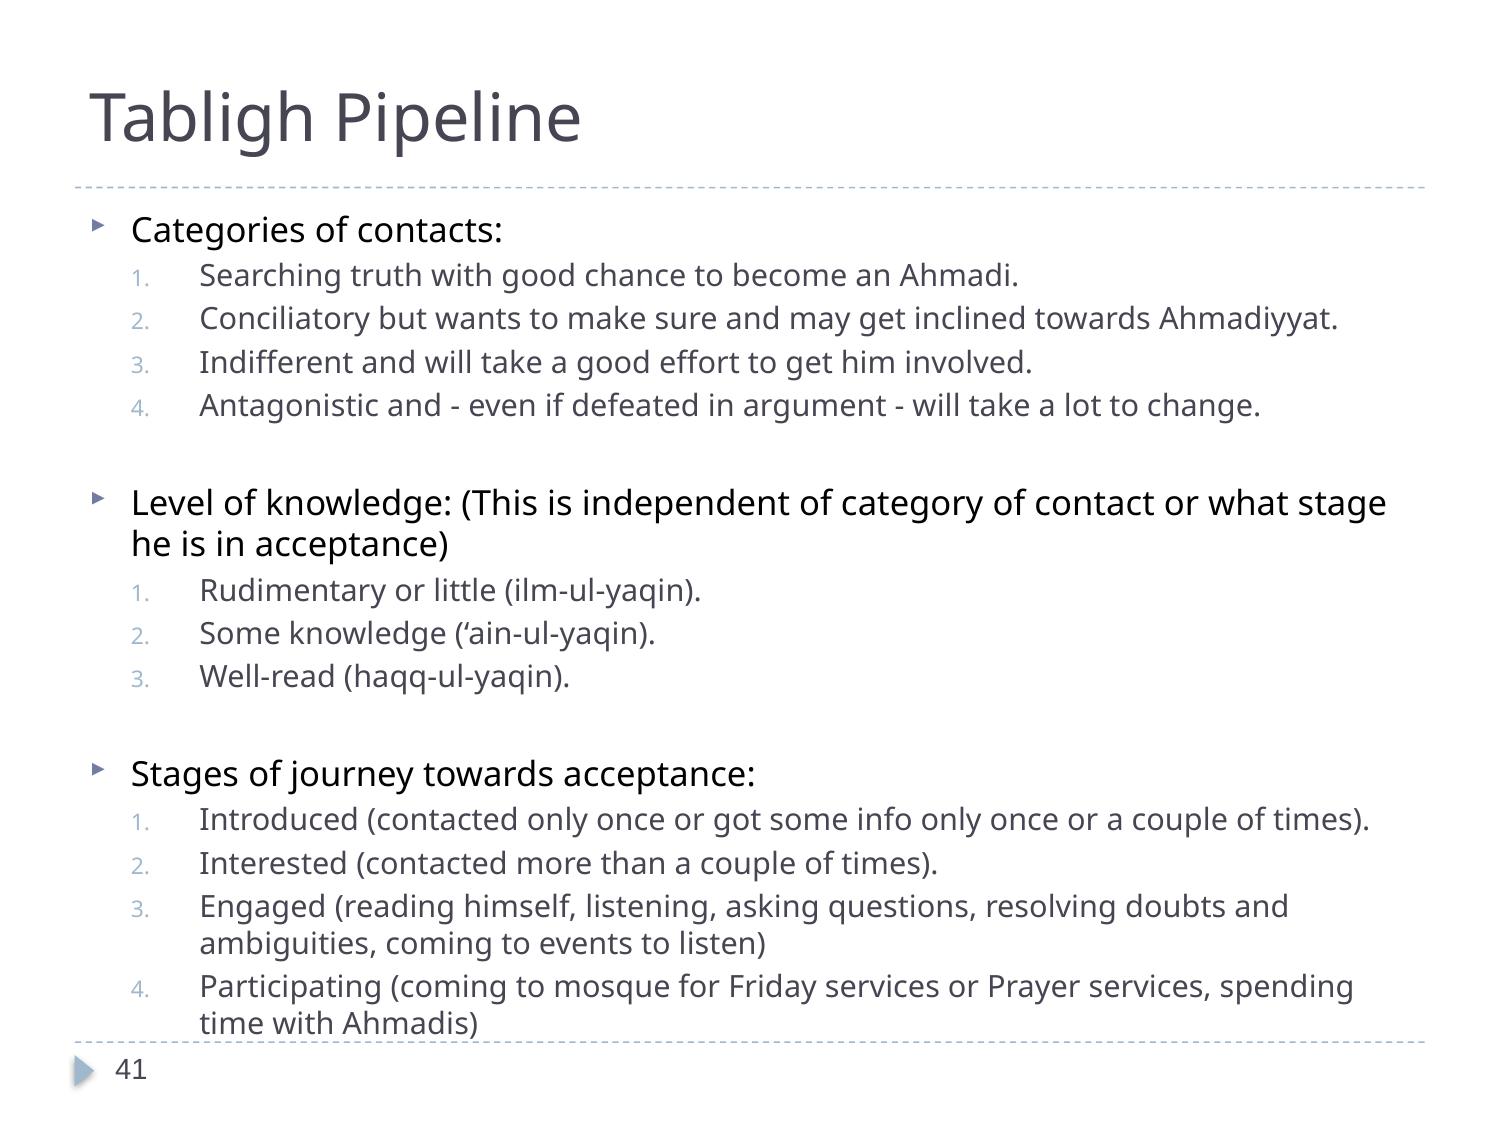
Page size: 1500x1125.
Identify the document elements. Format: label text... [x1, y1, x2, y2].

list Categories of contacts: Searching truth with good chance to become an Ahmadi. Conciliatory but wants to make sure and may get inclined towards Ahmadiyyat. Indifferent and will take a good effort to get him involved. Antagonistic and - even if defeated in argument - will take a lot to change. Level of knowledge: (This is independent of category of contact or what stage he is in acceptance) Rudimentary or little (ilm-ul-yaqin). Some knowledge (‘ain-ul-yaqin). Well-read (haqq-ul-yaqin). Stages of journey towards acceptance: Introduced (contacted only once or got some info only once or a couple of times). Interested (contacted more than a couple of times). Engaged (reading himself, listening, asking questions, resolving doubts and ambiguities, coming to events to listen) Participating (coming to mosque for Friday services or Prayer services, spending time with Ahmadis) [75, 200, 1425, 1050]
slide_number 41 [100, 1050, 426, 1103]
title Tabligh Pipeline [75, 24, 1425, 163]
